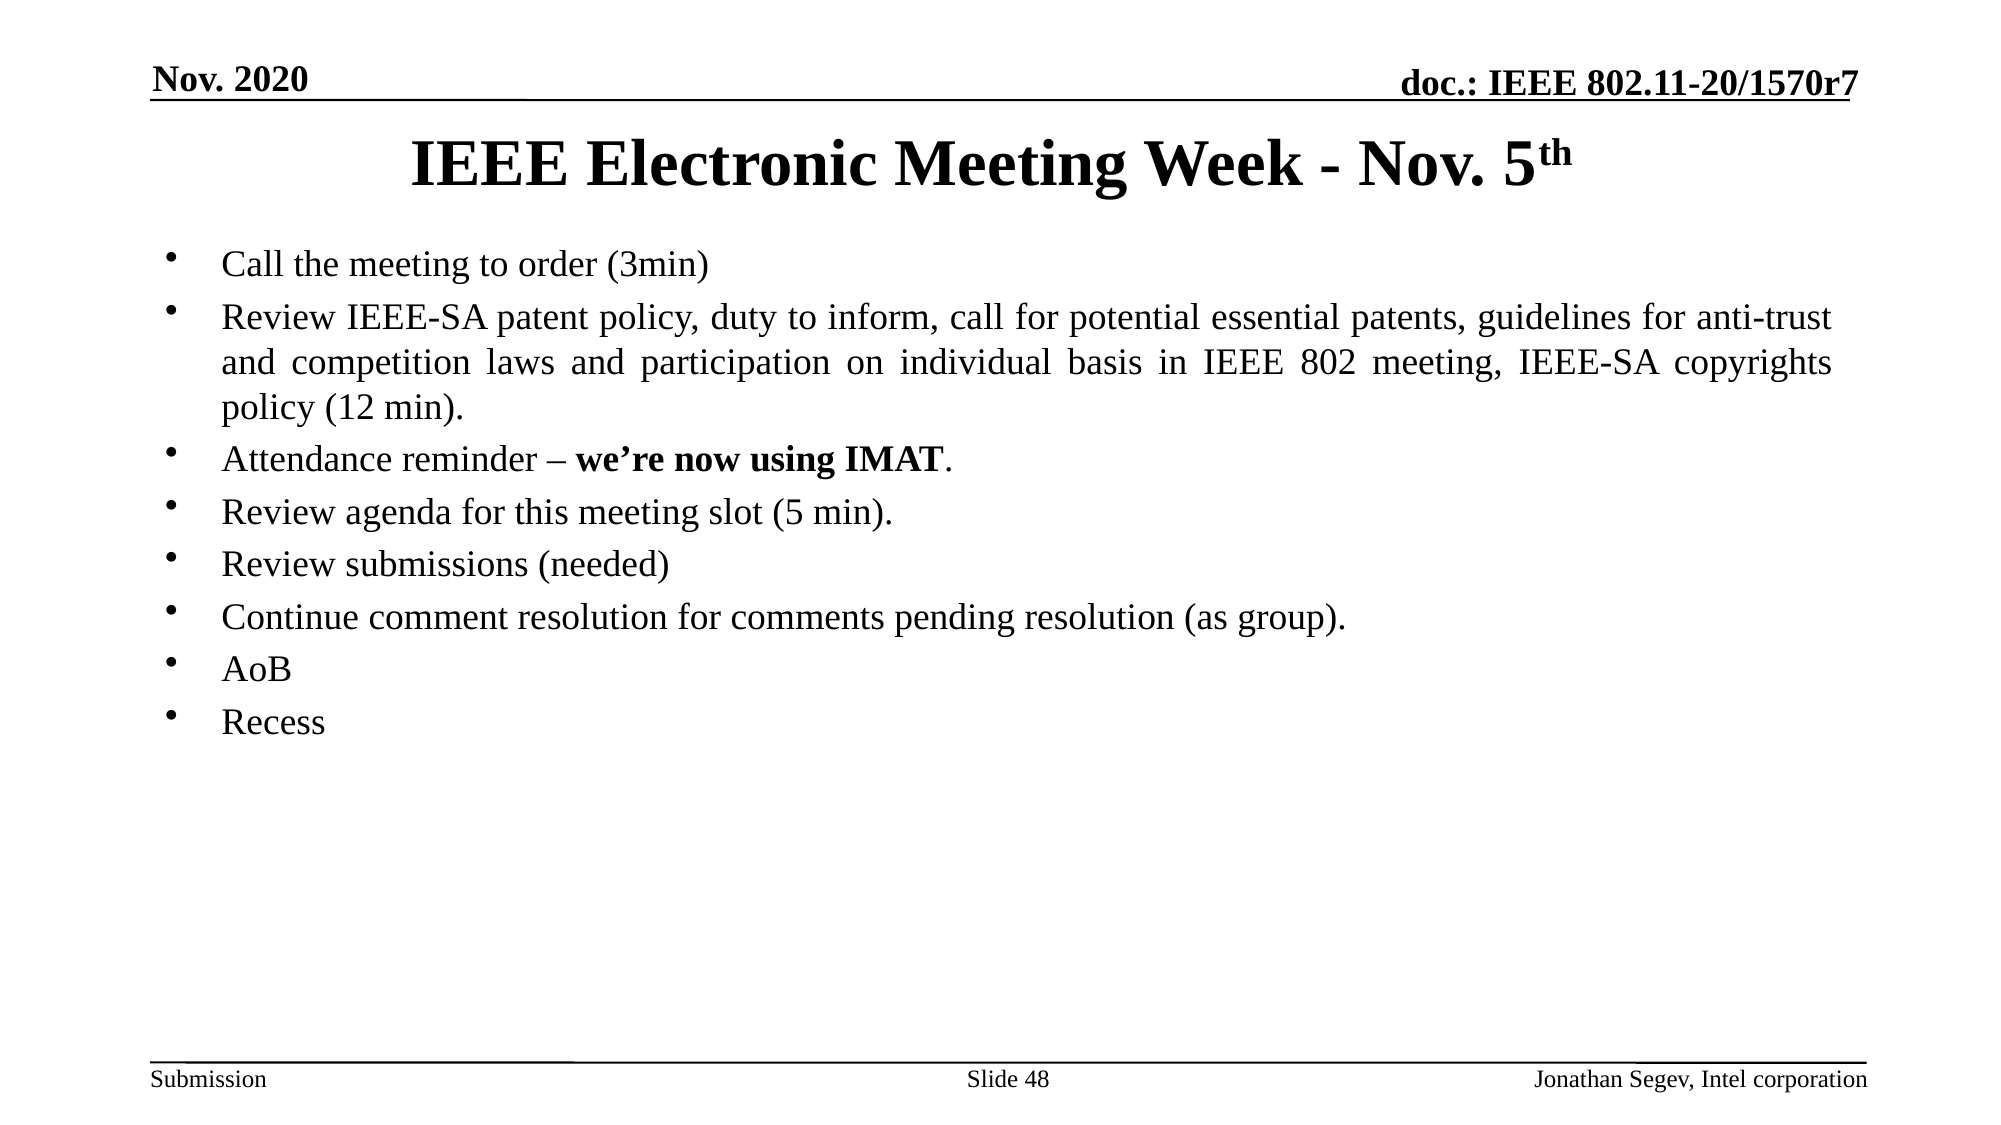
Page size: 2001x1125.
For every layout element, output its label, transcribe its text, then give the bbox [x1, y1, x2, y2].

slide_number Slide 48 [950, 1061, 1067, 1123]
title IEEE Electronic Meeting Week - Nov. 5th [149, 112, 1850, 205]
footer Jonathan Segev, Intel corporation [1171, 1061, 1869, 1093]
list Call the meeting to order (3min) Review IEEE-SA patent policy, duty to inform, call for potential essential patents, guidelines for anti-trust and competition laws and participation on individual basis in IEEE 802 meeting, IEEE-SA copyrights policy (12 min). Attendance reminder – we’re now using IMAT. Review agenda for this meeting slot (5 min). Review submissions (needed) Continue comment resolution for comments pending resolution (as group). AoB Recess [149, 231, 1850, 1000]
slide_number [152, 54, 563, 100]
